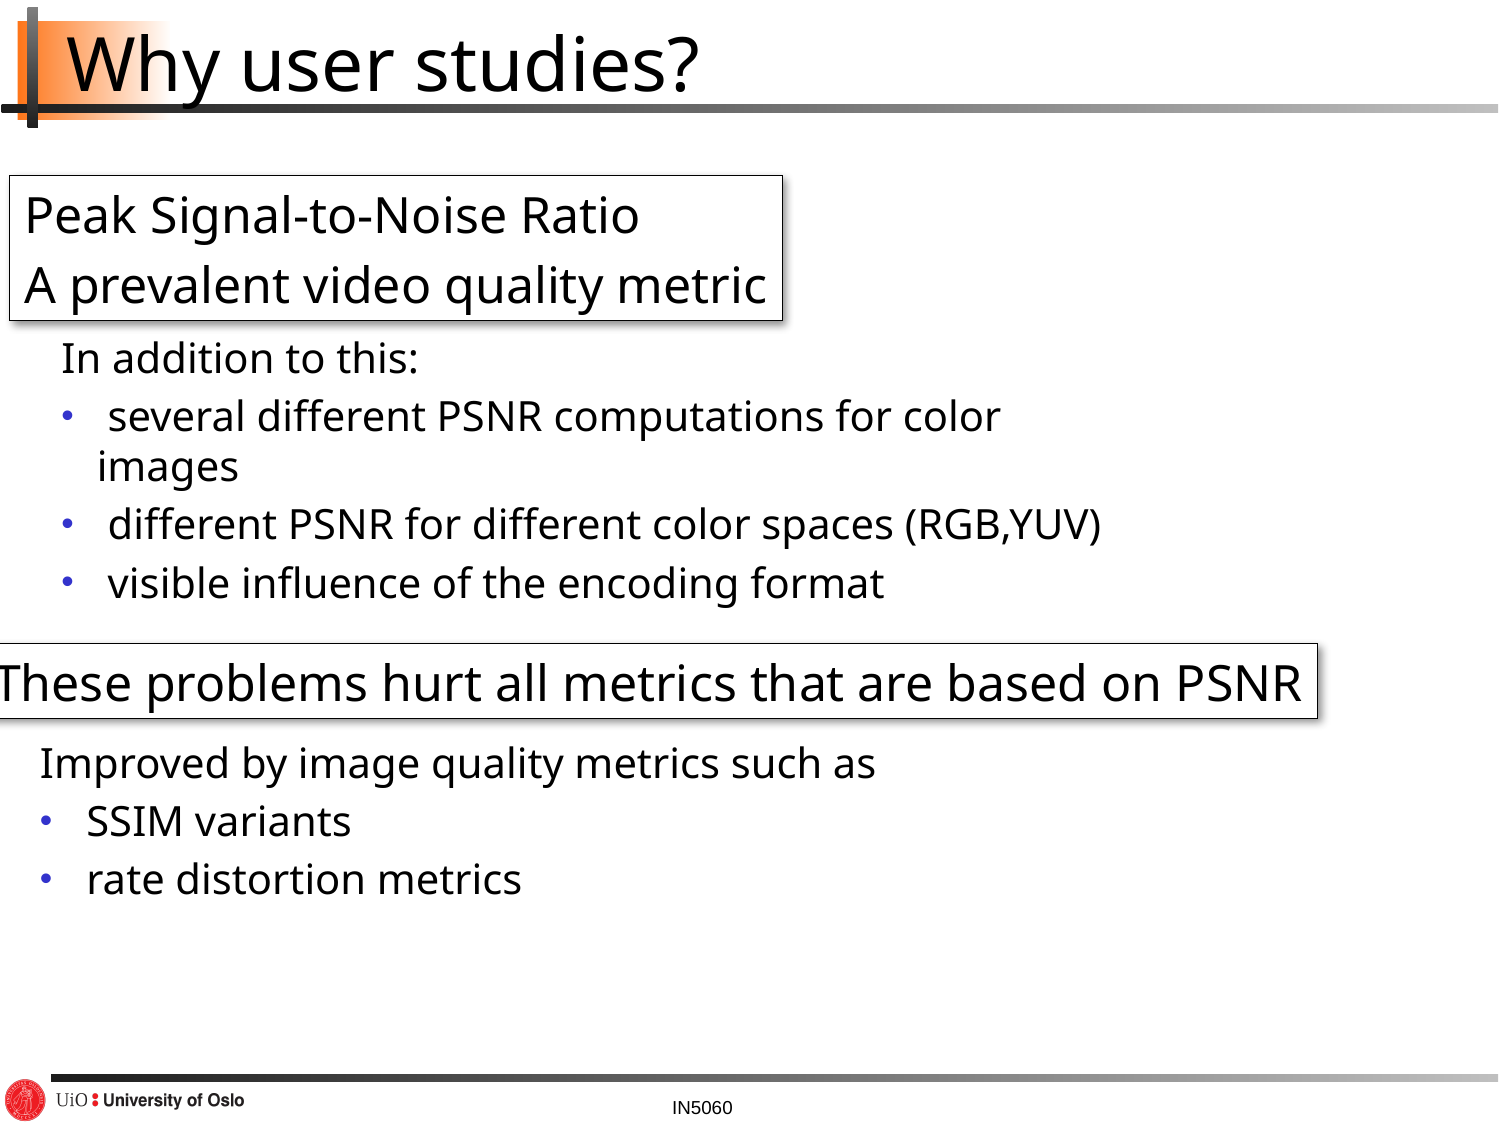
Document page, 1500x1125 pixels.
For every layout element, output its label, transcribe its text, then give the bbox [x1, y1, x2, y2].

text_box Peak Signal-to-Noise Ratio A prevalent video quality metric [9, 175, 783, 321]
text_box Improved by image quality metrics such as SSIM variants rate distortion metrics [25, 729, 1124, 911]
text_box These problems hurt all metrics that are based on PSNR [0, 643, 1318, 719]
text_box In addition to this: several different PSNR computations for color images different PSNR for different color spaces (RGB,YUV) visible influence of the encoding format [46, 324, 1145, 615]
title Why user studies? [51, 20, 1495, 113]
